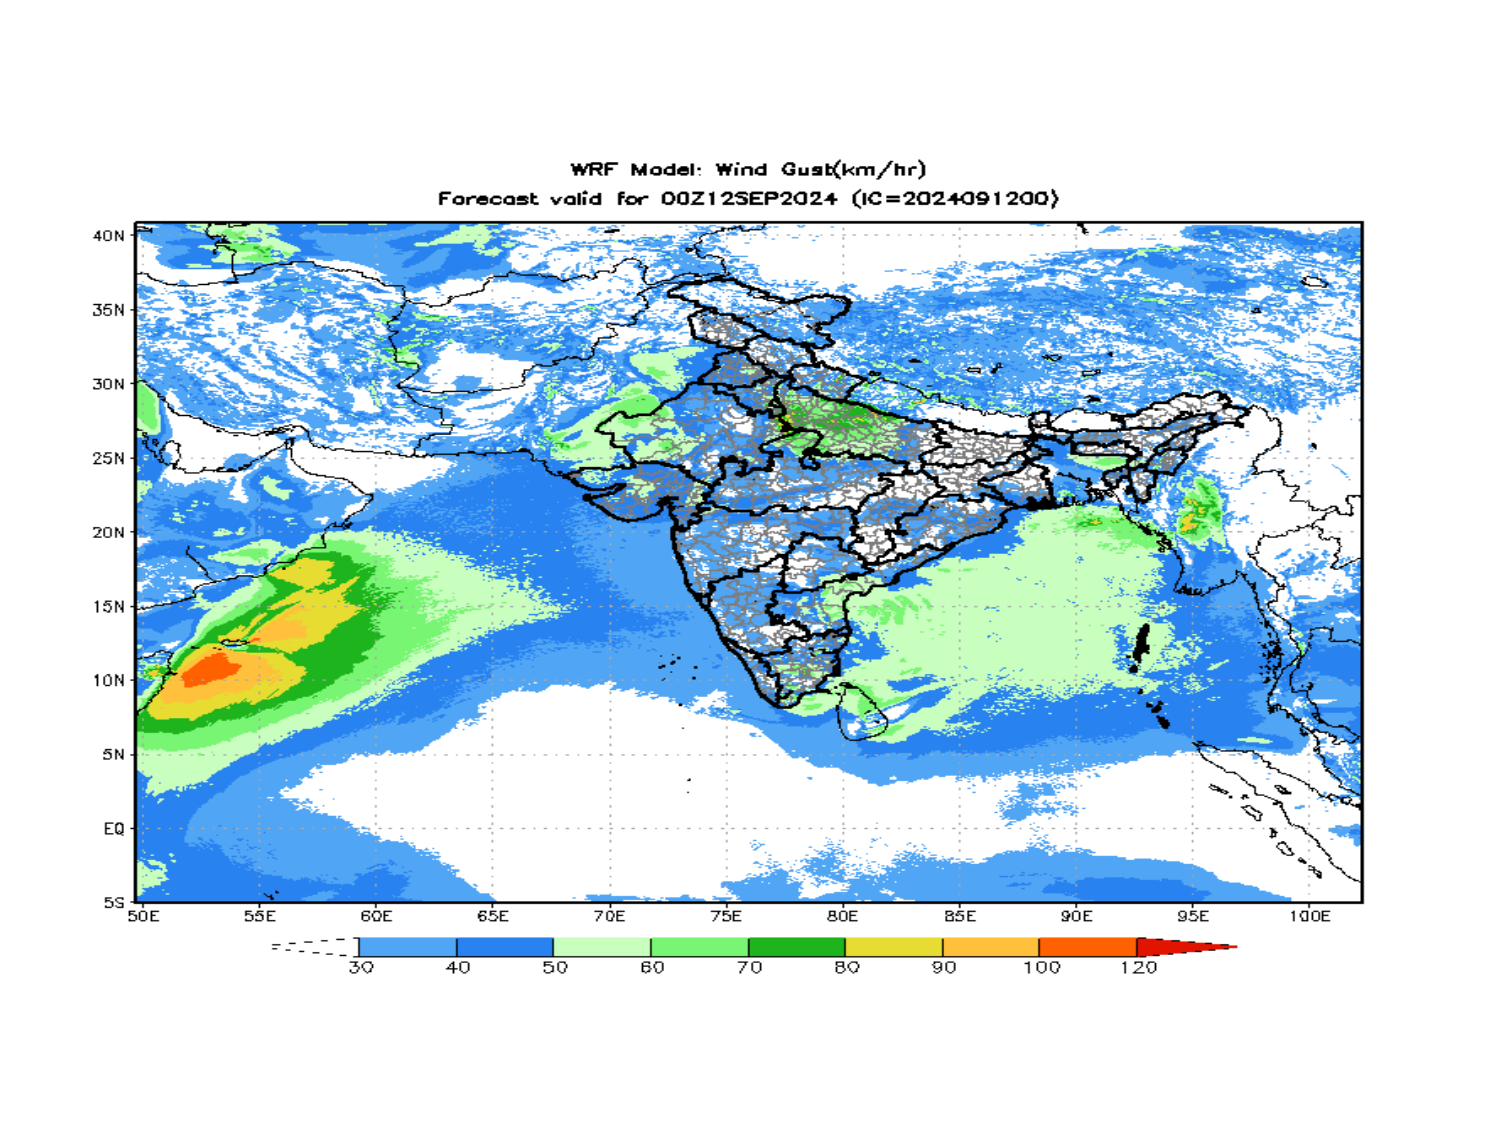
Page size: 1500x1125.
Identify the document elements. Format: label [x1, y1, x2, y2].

picture [74, 149, 1426, 976]
